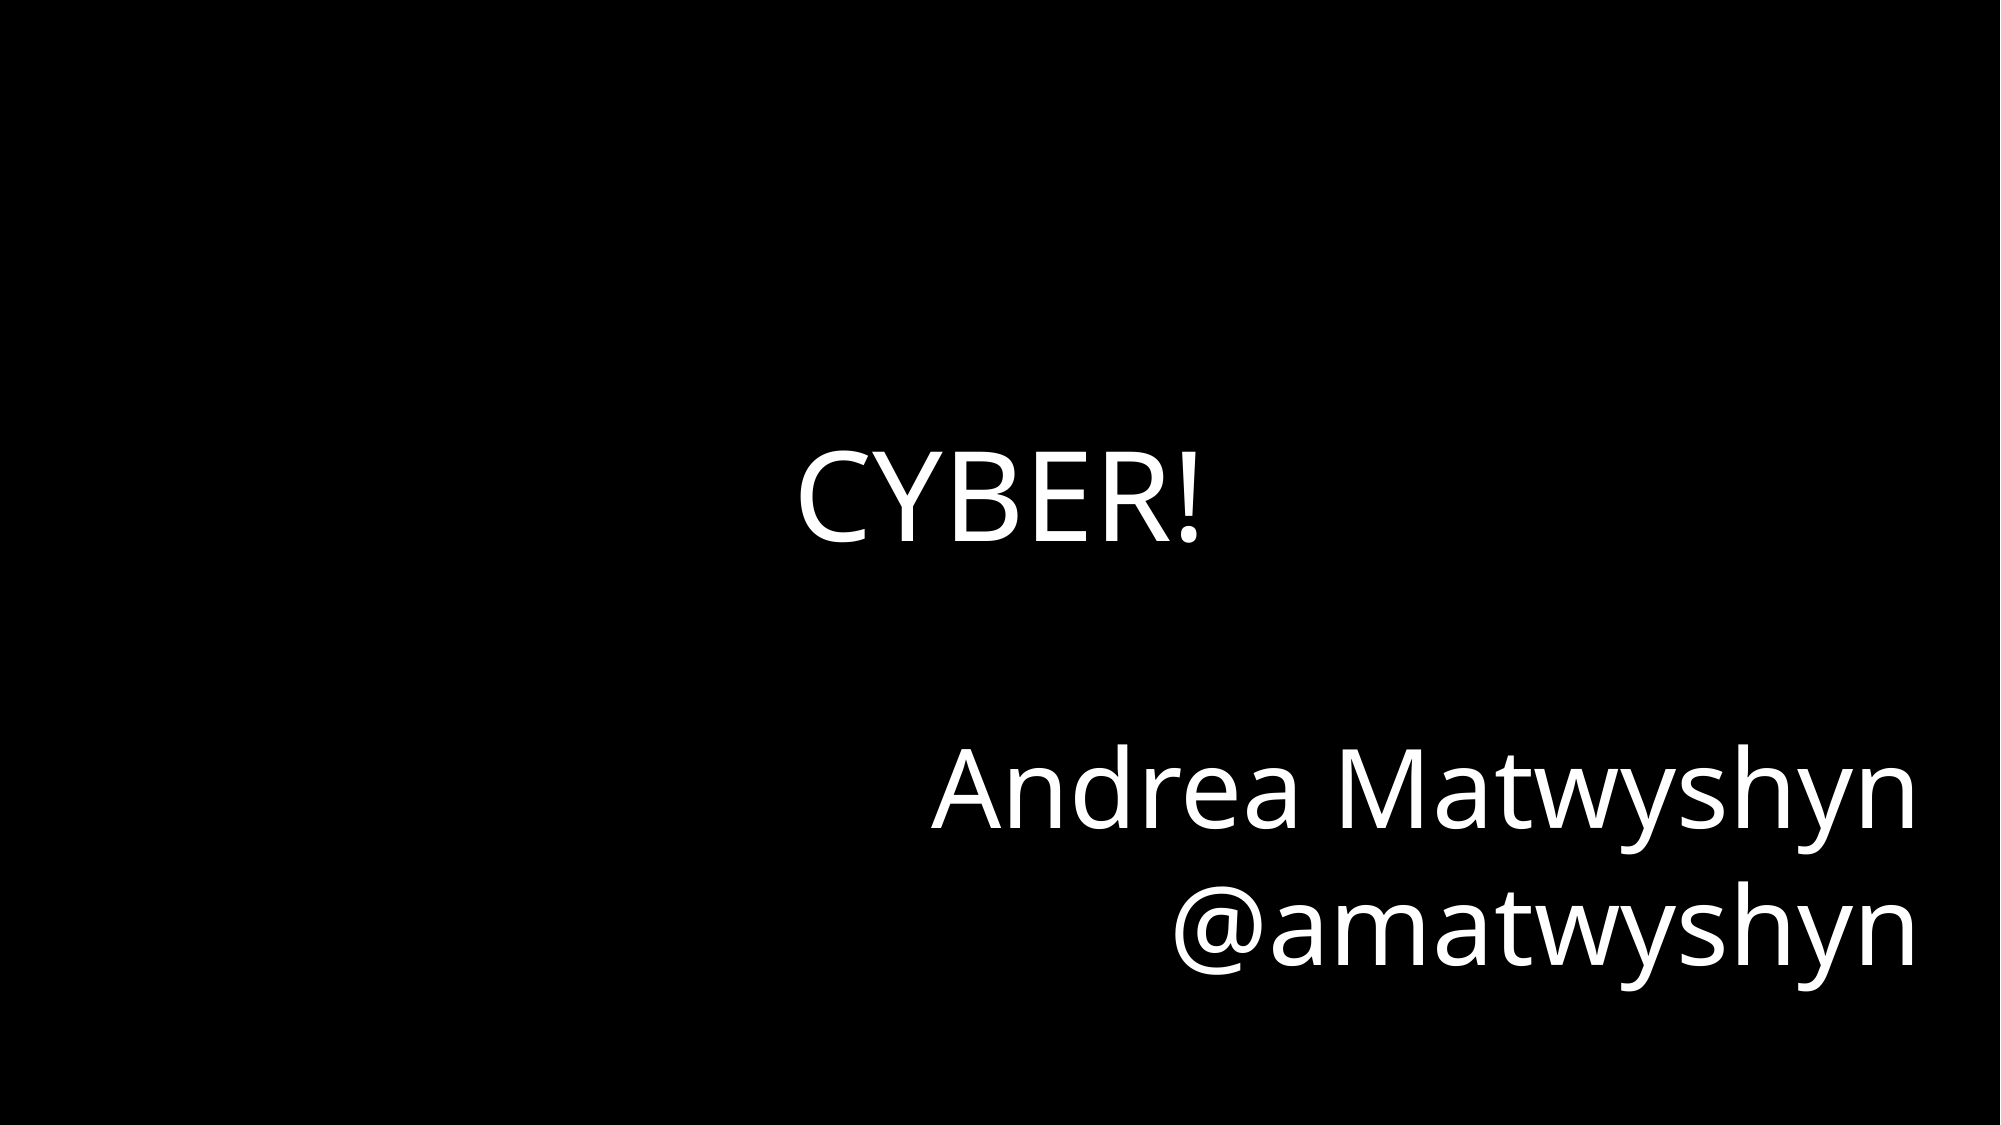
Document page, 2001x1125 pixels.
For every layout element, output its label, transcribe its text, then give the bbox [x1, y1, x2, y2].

subtitle Andrea Matwyshyn @amatwyshyn [436, 725, 1937, 998]
title CYBER! [249, 184, 1750, 576]
